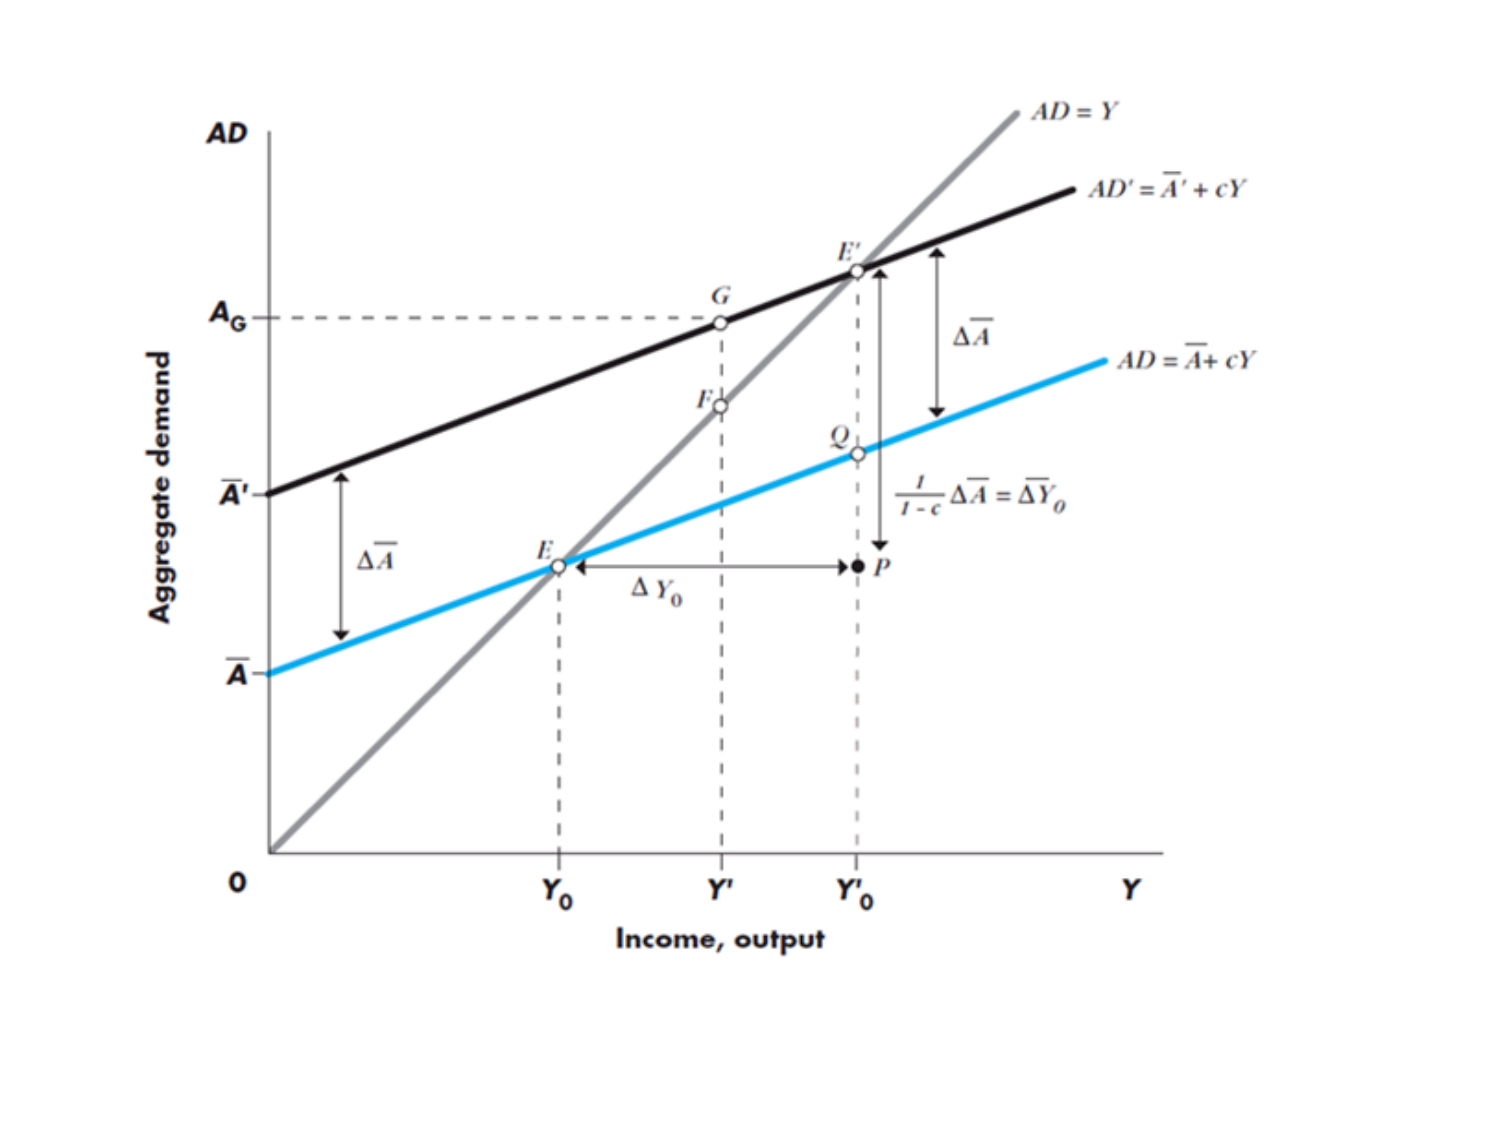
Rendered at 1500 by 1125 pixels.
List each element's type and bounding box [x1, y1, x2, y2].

list [137, 98, 1276, 961]
